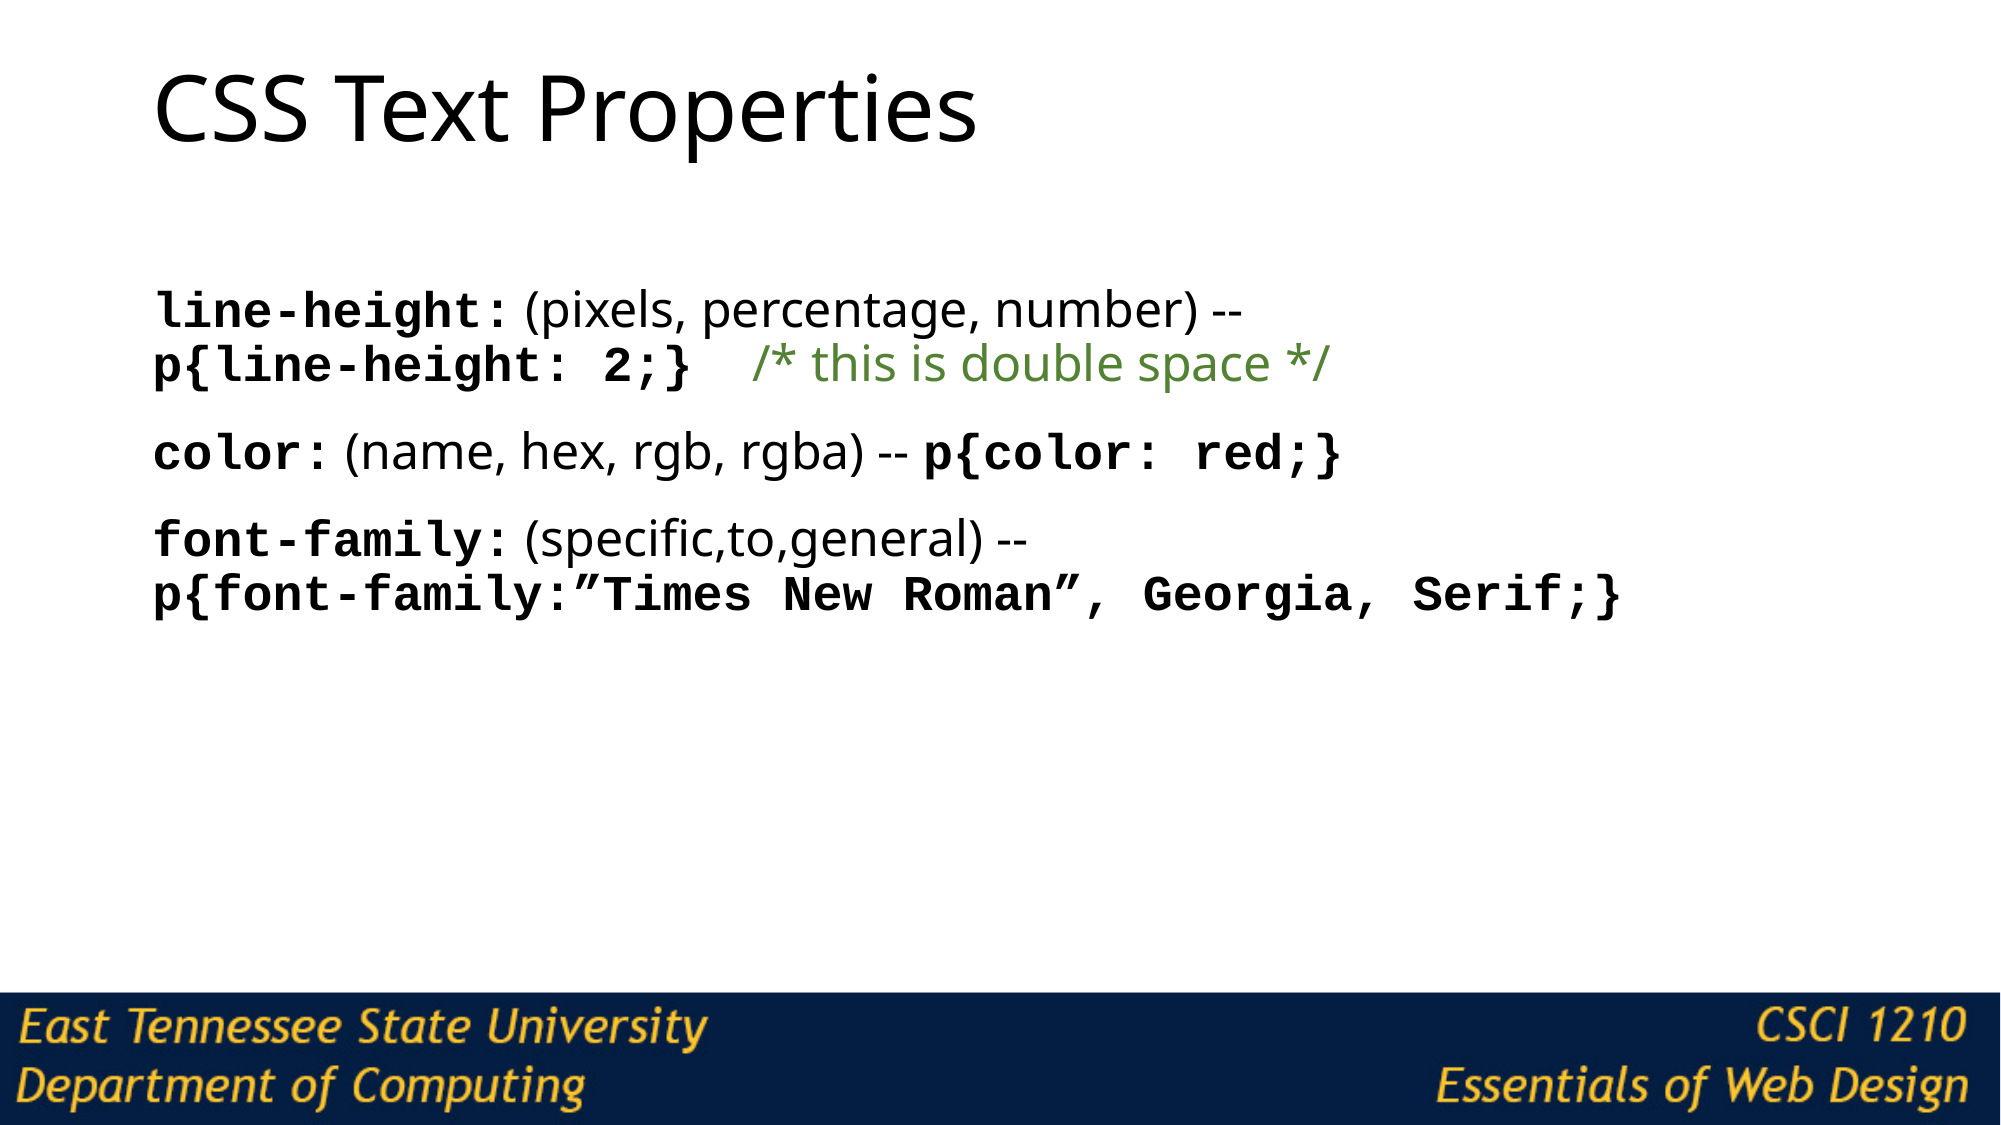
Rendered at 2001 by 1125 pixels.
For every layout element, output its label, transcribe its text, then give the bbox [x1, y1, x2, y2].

picture [0, 0, 2001, 1125]
list line-height: (pixels, percentage, number) -- p{line-height: 2;} /* this is double space */ color: (name, hex, rgb, rgba) -- p{color: red;} font-family: (specific,to,general) -- p{font-family:”Times New Roman”, Georgia, Serif;} [137, 277, 1979, 1125]
title CSS Text Properties [137, 3, 1863, 221]
